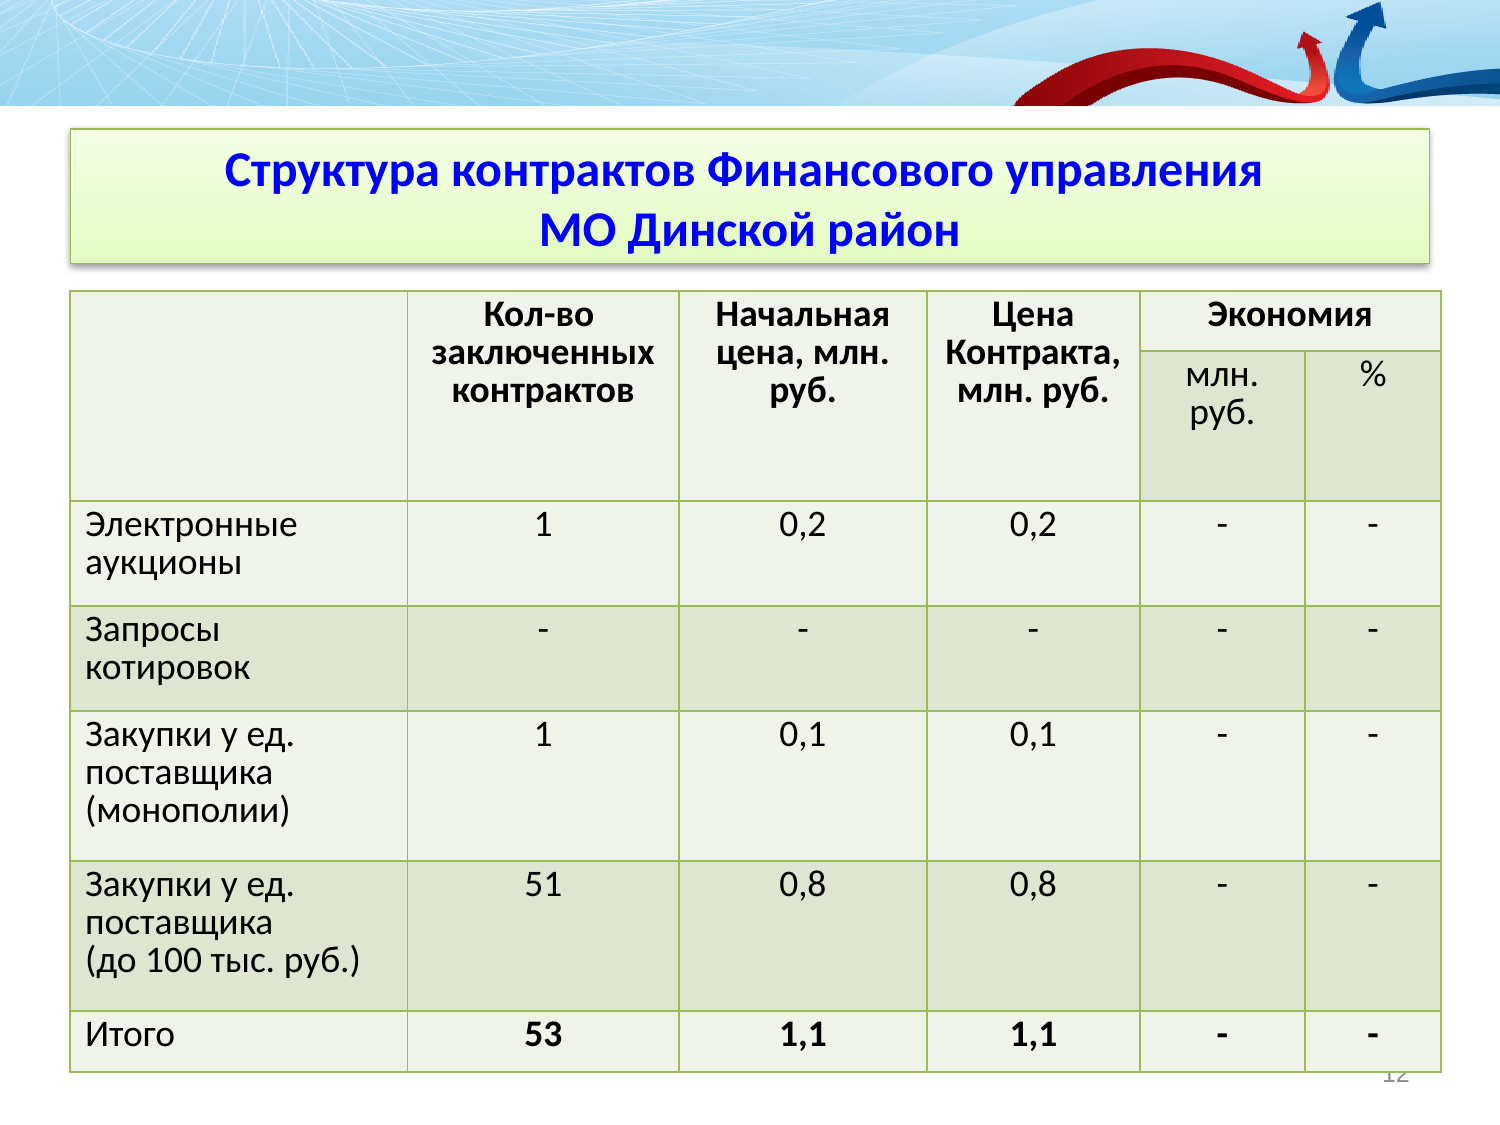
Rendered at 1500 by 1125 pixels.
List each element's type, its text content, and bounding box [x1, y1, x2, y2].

table_cell 1 [408, 712, 678, 860]
table_cell 0,1 [928, 712, 1139, 860]
slide_number 12 [1074, 1073, 1425, 1103]
table_cell - [928, 607, 1139, 710]
table_header Экономия [1141, 292, 1440, 350]
table_cell - [1141, 1012, 1304, 1071]
table_cell 0,8 [928, 862, 1139, 1010]
table_cell Электронные аукционы [71, 502, 407, 605]
table_cell Закупки у ед. поставщика (монополии) [71, 712, 407, 860]
table_header Кол-во заключенных контрактов [408, 292, 678, 500]
table_cell - [408, 607, 678, 710]
table_cell - [1141, 862, 1304, 1010]
text_box Структура контрактов Финансового управления МО Динской район [70, 128, 1430, 264]
table_cell - [1306, 607, 1440, 710]
table_cell 1 [408, 502, 678, 605]
table_cell - [1306, 1012, 1440, 1071]
table_cell 1,1 [680, 1012, 926, 1071]
table_cell - [1141, 502, 1304, 605]
table_cell - [1306, 862, 1440, 1010]
table_cell - [680, 607, 926, 710]
table_cell 0,8 [680, 862, 926, 1010]
table_header Цена Контракта, млн. руб. [928, 292, 1139, 500]
table_cell 1,1 [928, 1012, 1139, 1071]
table_cell 53 [408, 1012, 678, 1071]
table_cell Запросы котировок [71, 607, 407, 710]
table_cell - [1141, 607, 1304, 710]
table_cell 0,2 [928, 502, 1139, 605]
table_header [71, 292, 407, 500]
table_cell - [1141, 712, 1304, 860]
table_cell - [1306, 712, 1440, 860]
table_cell 0,1 [680, 712, 926, 860]
table_cell % [1306, 352, 1440, 500]
table_cell 51 [408, 862, 678, 1010]
table_cell Итого [71, 1012, 407, 1071]
table_cell - [1306, 502, 1440, 605]
table_header Начальная цена, млн. руб. [680, 292, 926, 500]
table_cell млн. руб. [1141, 352, 1304, 500]
table_cell 0,2 [680, 502, 926, 605]
table_cell Закупки у ед. поставщика (до 100 тыс. руб.) [71, 862, 407, 1010]
picture [0, 0, 1500, 106]
